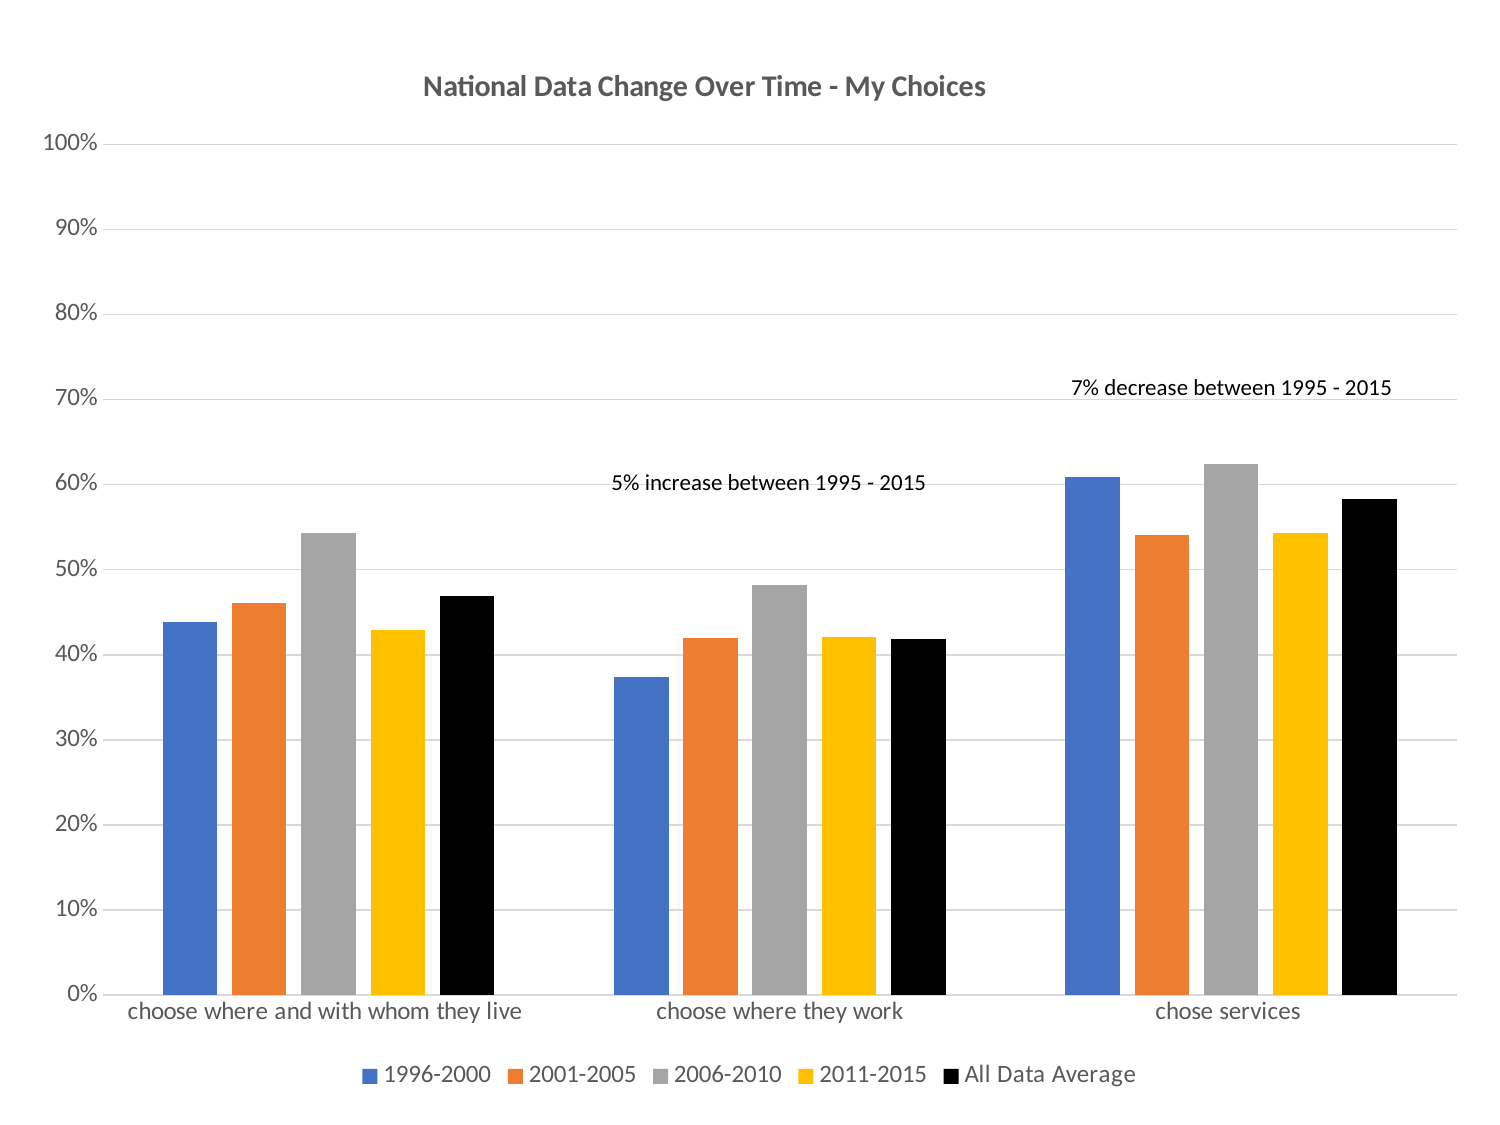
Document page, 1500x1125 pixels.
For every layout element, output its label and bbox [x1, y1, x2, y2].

chart [12, 33, 1487, 1096]
